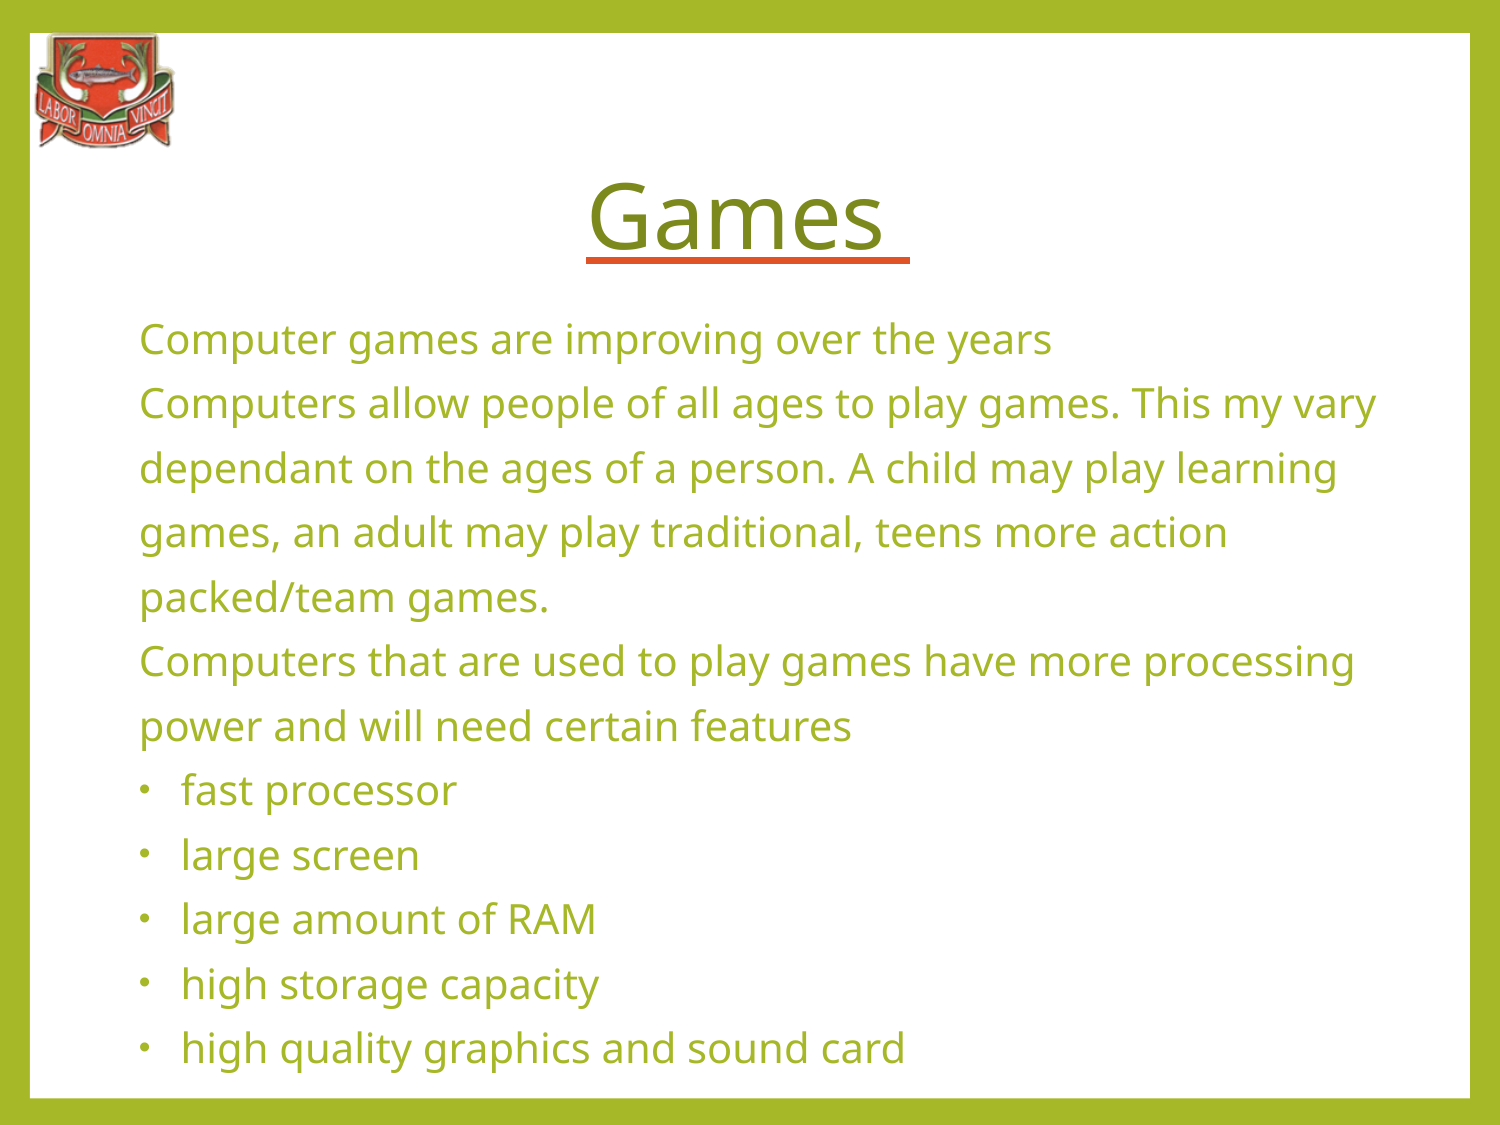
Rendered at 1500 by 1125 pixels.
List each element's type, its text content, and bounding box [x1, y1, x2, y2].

title Games [140, 99, 1356, 290]
picture [29, 19, 180, 166]
list Computer games are improving over the years Computers allow people of all ages to play games. This my vary dependant on the ages of a person. A child may play learning games, an adult may play traditional, teens more action packed/team games. Computers that are used to play games have more processing power and will need certain features fast processor large screen large amount of RAM high storage capacity high quality graphics and sound card [123, 290, 1407, 1000]
